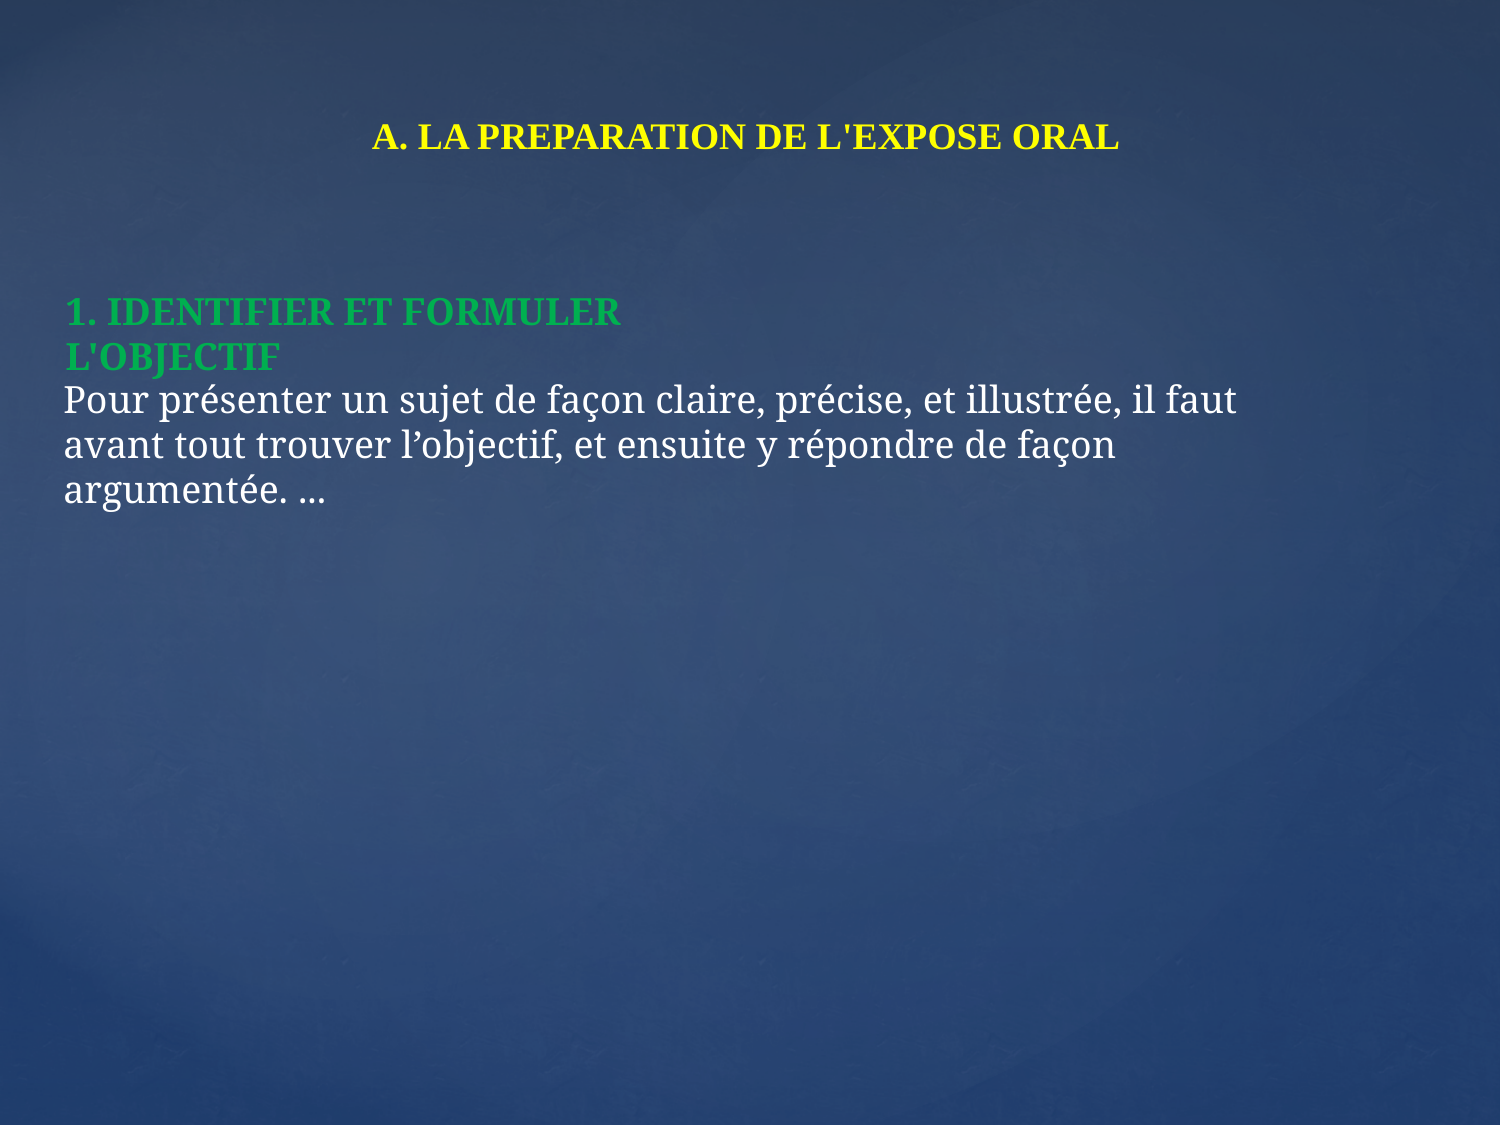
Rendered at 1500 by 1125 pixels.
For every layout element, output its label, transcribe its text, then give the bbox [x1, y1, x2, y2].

text_box A. LA PREPARATION DE L'EXPOSE ORAL [357, 104, 1136, 165]
text_box Pour présenter un sujet de façon claire, précise, et illustrée, il faut avant tout trouver l’objectif, et ensuite y répondre de façon argumentée. ... [48, 368, 1309, 518]
text_box 1. IDENTIFIER ET FORMULER L'OBJECTIF [50, 280, 859, 368]
